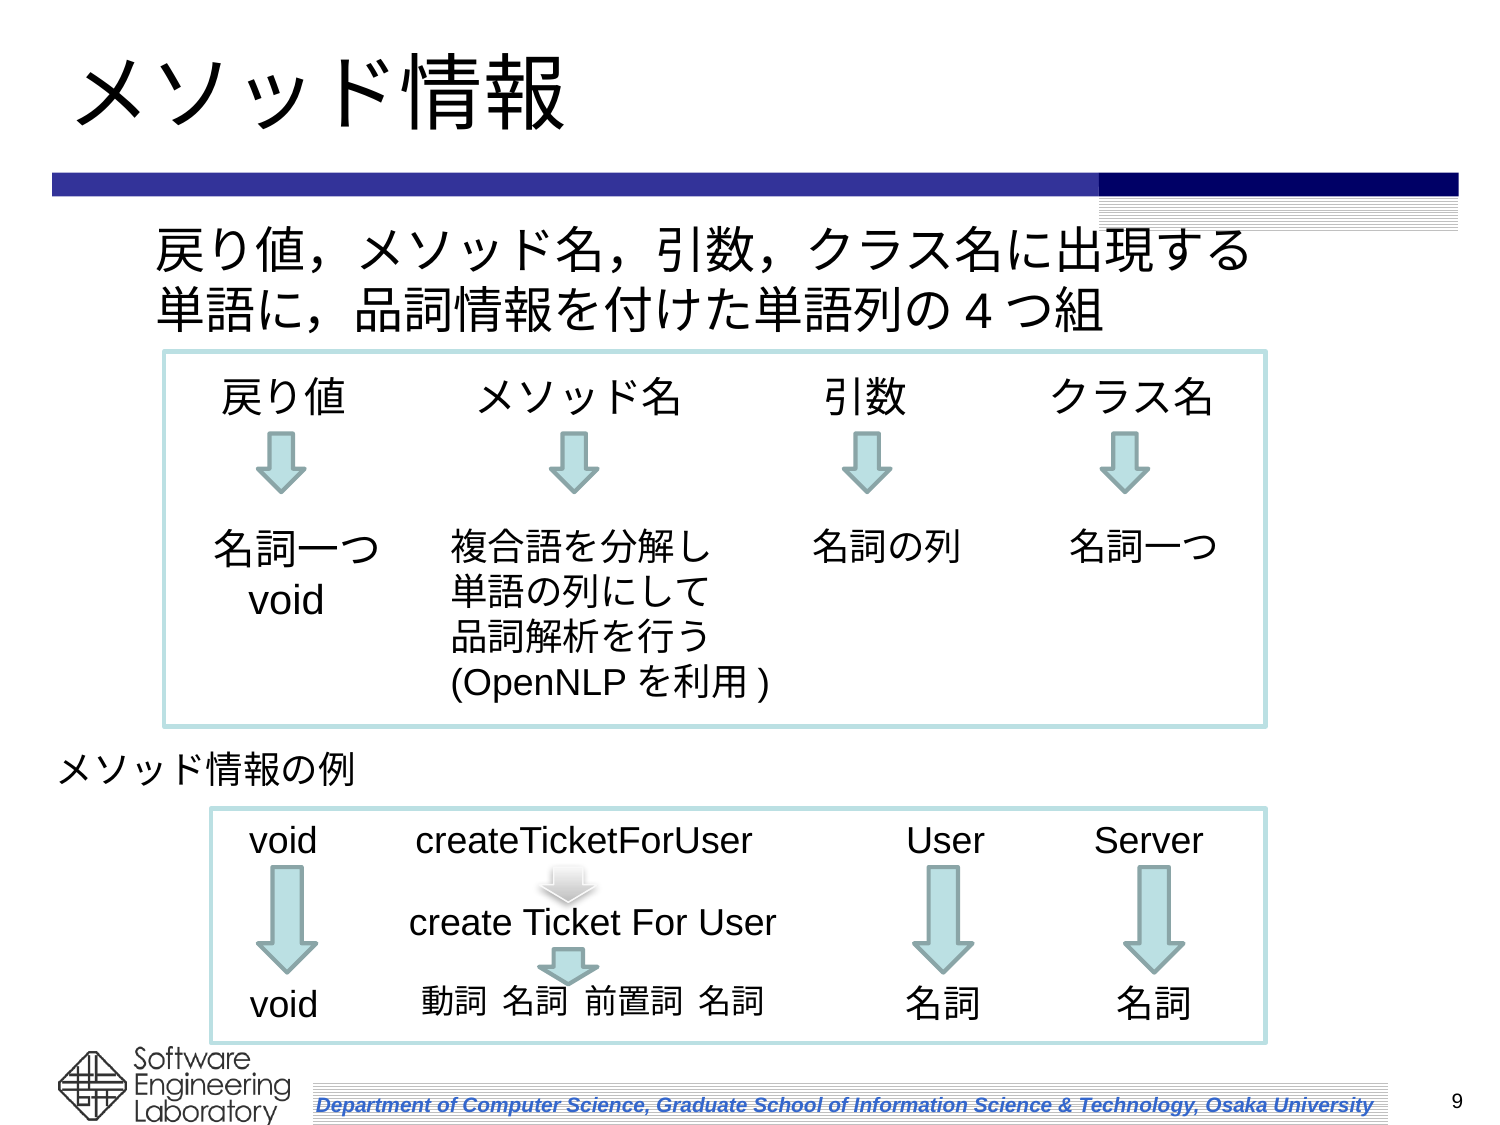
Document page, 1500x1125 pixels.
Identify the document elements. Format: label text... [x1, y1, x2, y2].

text_box [162, 349, 1268, 729]
text_box [912, 865, 975, 975]
text_box 戻り値 [206, 363, 362, 429]
text_box Server [1078, 808, 1219, 869]
text_box クラス名 [1034, 363, 1230, 429]
text_box void [234, 808, 340, 914]
text_box メソッド情報の例 [40, 738, 371, 798]
text_box 名詞一つ [1054, 515, 1235, 576]
text_box 戻り値，メソッド名，引数，クラス名に出現する単語に，品詞情報を付けた単語列の4つ組 [140, 210, 1313, 346]
text_box [841, 431, 893, 495]
text_box 動詞 名詞 前置詞 名詞 [406, 972, 781, 1028]
picture [58, 1046, 290, 1125]
text_box 名詞一つ void [199, 515, 396, 631]
text_box 名詞 [1102, 972, 1207, 1033]
text_box 名詞 [891, 972, 996, 1033]
text_box [1099, 431, 1151, 495]
text_box 複合語を分解し 単語の列にして 品詞解析を行う (OpenNLPを利用) [435, 515, 785, 711]
text_box void [235, 972, 334, 1033]
text_box create Ticket For User [394, 890, 793, 951]
text_box createTicketForUser [400, 808, 769, 869]
text_box [255, 431, 307, 495]
text_box User [891, 808, 1000, 869]
text_box メソッド名 [459, 363, 699, 429]
text_box 引数 [809, 363, 923, 429]
title メソッド情報 [51, 18, 1459, 162]
text_box [538, 866, 599, 903]
text_box [1123, 865, 1186, 975]
text_box [255, 865, 319, 972]
text_box [536, 947, 600, 987]
text_box 名詞の列 [797, 515, 978, 576]
slide_number 9 [1387, 1079, 1479, 1125]
text_box [209, 806, 1268, 1045]
text_box [548, 431, 600, 495]
